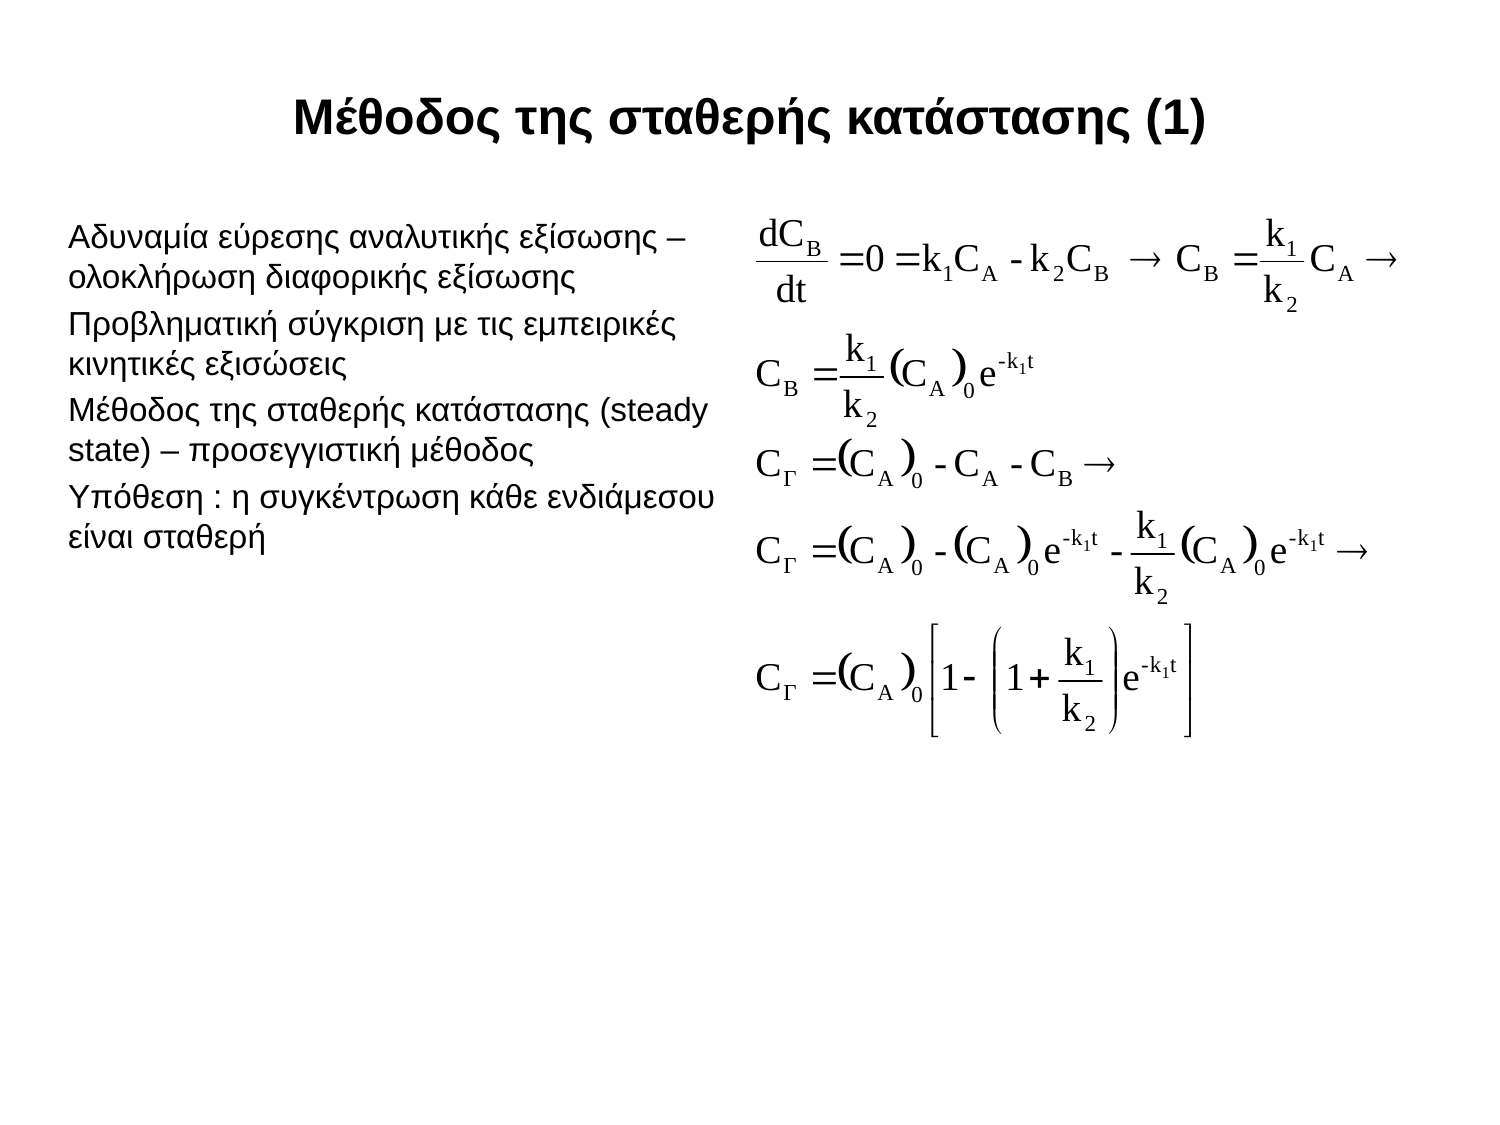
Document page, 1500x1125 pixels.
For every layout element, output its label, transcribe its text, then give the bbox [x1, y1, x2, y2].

list Αδυναμία εύρεσης αναλυτικής εξίσωσης – ολοκλήρωση διαφορικής εξίσωσης Προβληματική σύγκριση με τις εμπειρικές κινητικές εξισώσεις Μέθοδος της σταθερής κατάστασης (steady state) – προσεγγιστική μέθοδος Υπόθεση : η συγκέντρωση κάθε ενδιάμεσου είναι σταθερή [52, 207, 738, 951]
title Μέθοδος της σταθερής κατάστασης (1) [74, 44, 1426, 185]
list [749, 207, 1413, 746]
